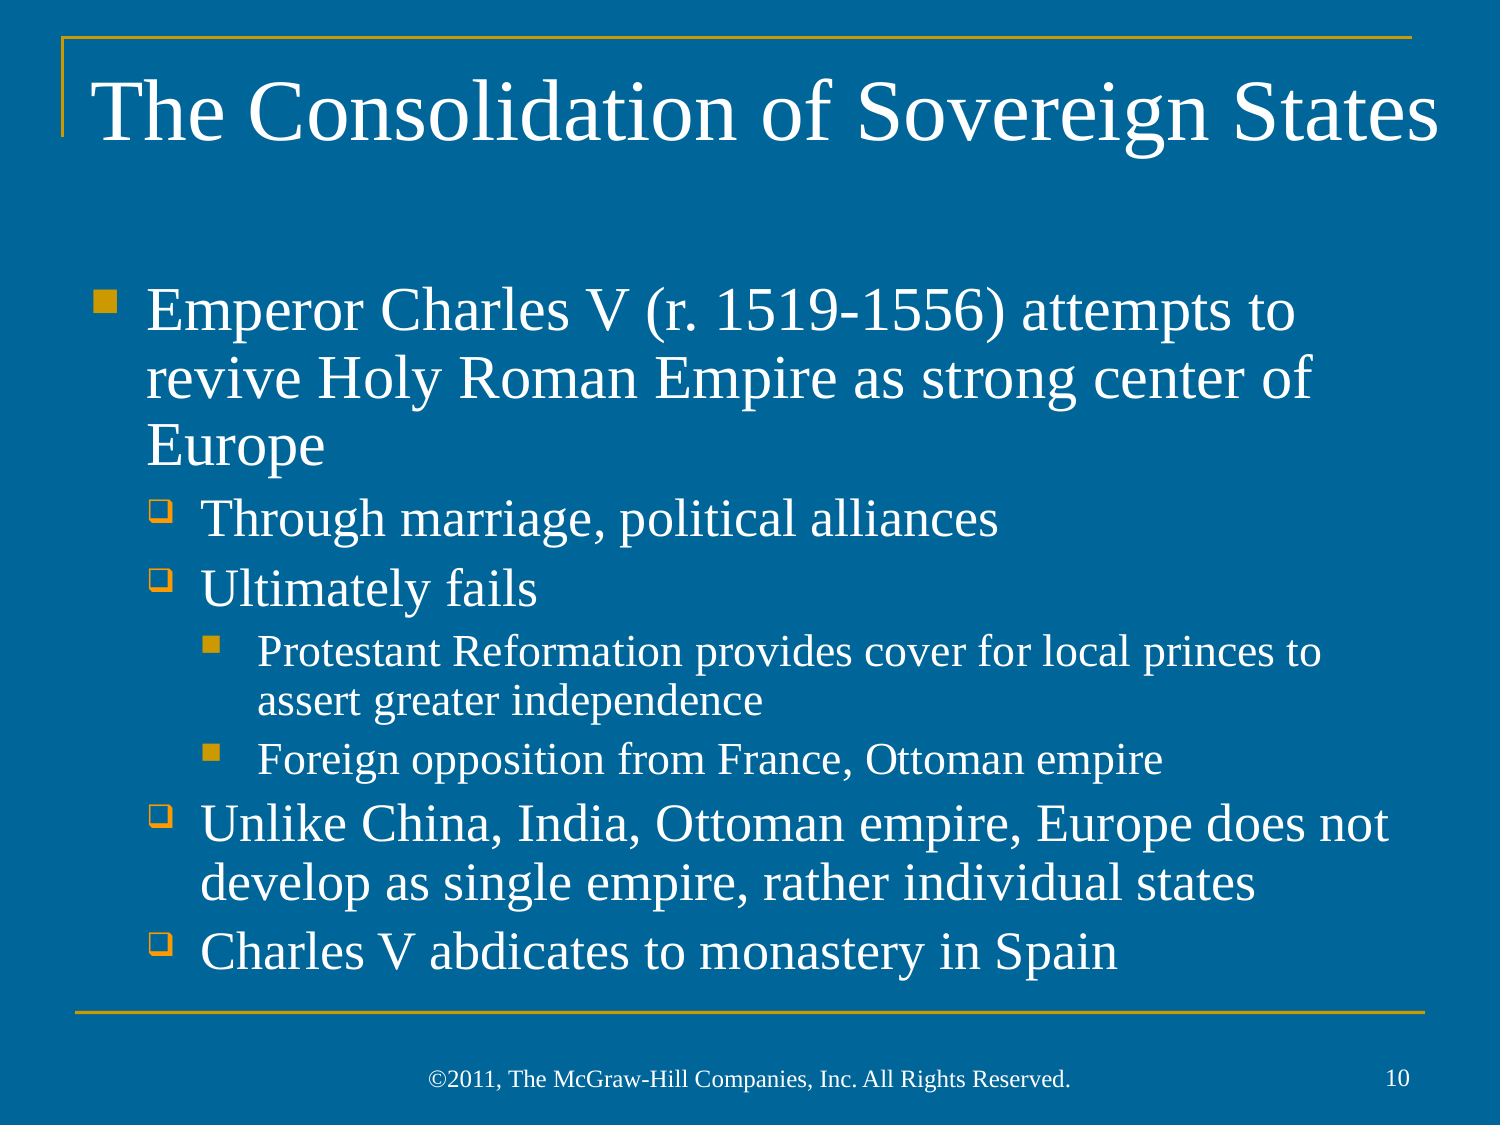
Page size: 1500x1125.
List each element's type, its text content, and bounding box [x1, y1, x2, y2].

slide_number 10 [1074, 1023, 1426, 1100]
list Emperor Charles V (r. 1519-1556) attempts to revive Holy Roman Empire as strong center of Europe Through marriage, political alliances Ultimately fails Protestant Reformation provides cover for local princes to assert greater independence Foreign opposition from France, Ottoman empire Unlike China, India, Ottoman empire, Europe does not develop as single empire, rather individual states Charles V abdicates to monastery in Spain [74, 269, 1426, 1013]
footer ©2011, The McGraw-Hill Companies, Inc. All Rights Reserved. [324, 1024, 1176, 1101]
title The Consolidation of Sovereign States [74, 45, 1500, 233]
